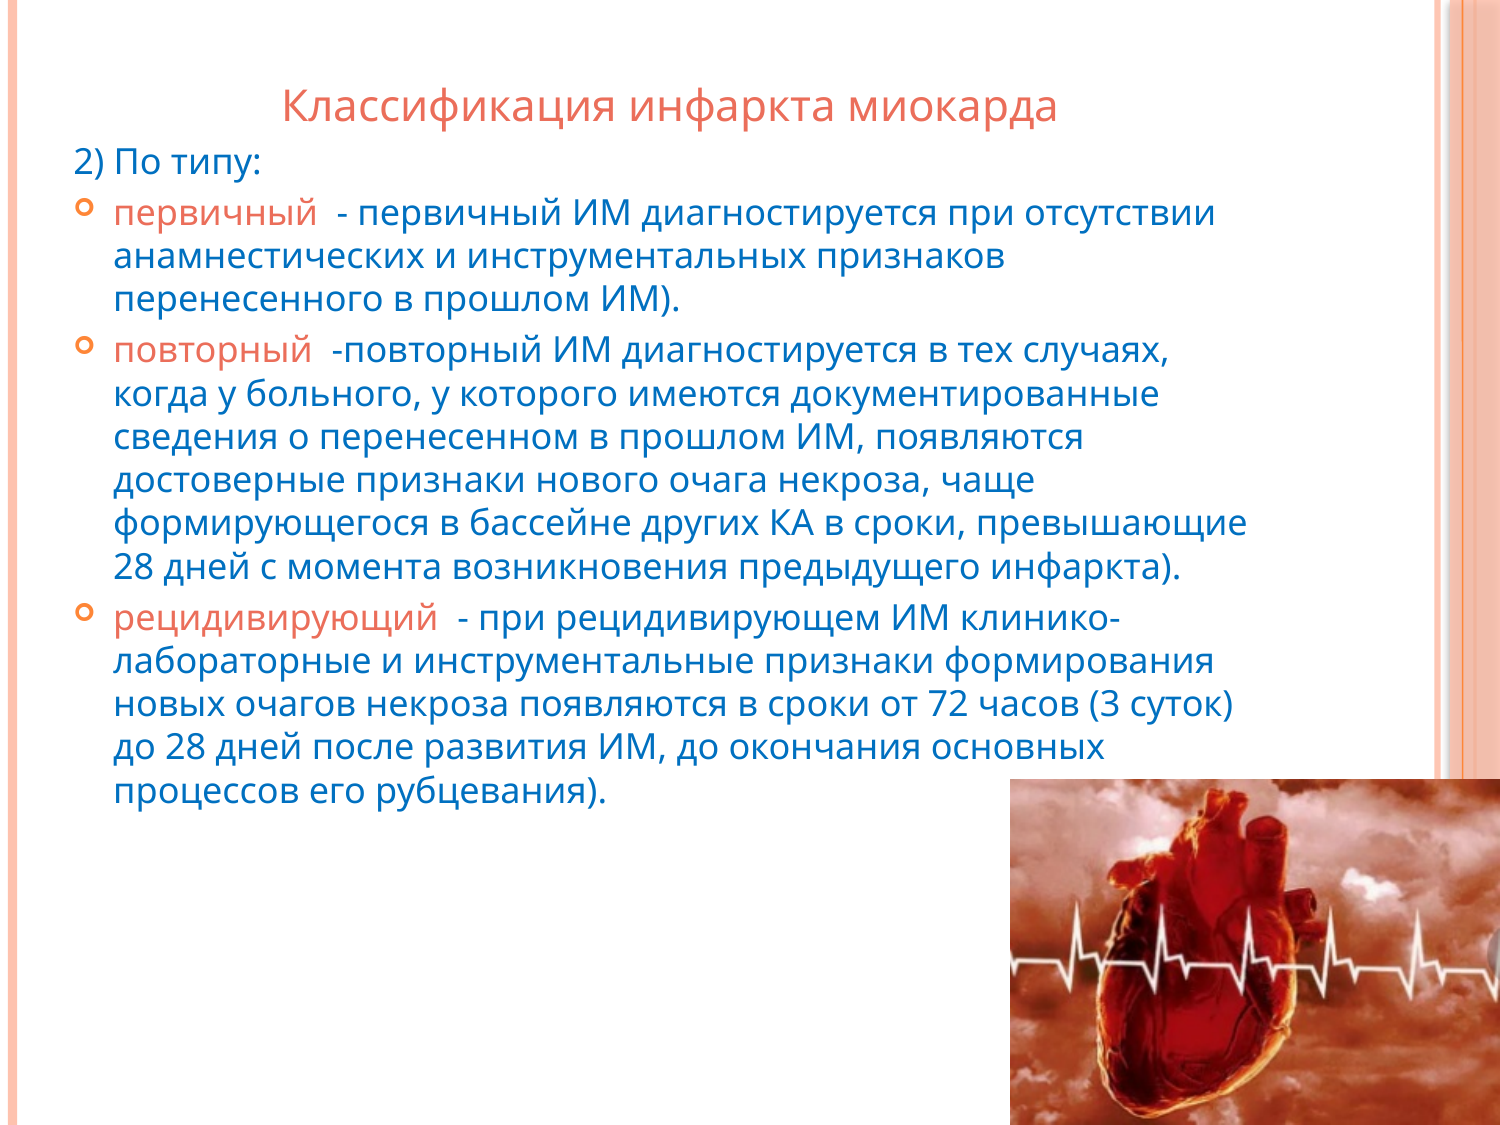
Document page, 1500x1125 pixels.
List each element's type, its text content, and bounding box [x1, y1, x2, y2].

picture [1010, 779, 1500, 1125]
list Классификация инфаркта миокарда 2) По типу: первичный - первичный ИМ диагностируется при отсутствии анамнестических и инструментальных признаков перенесенного в прошлом ИМ). повторный -повторный ИМ диагностируется в тех случаях, когда у больного, у которого имеются документированные сведения о перенесенном в прошлом ИМ, появляются достоверные признаки нового очага некроза, чаще формирующегося в бассейне других КА в сроки, превышающие 28 дней с момента возникновения предыдущего инфаркта). рецидивирующий - при рецидивирующем ИМ клинико-лабораторные и инструментальные признаки формирования новых очагов некроза появляются в сроки от 72 часов (3 суток) до 28 дней после развития ИМ, до окончания основных процессов его рубцевания). [58, 70, 1284, 870]
